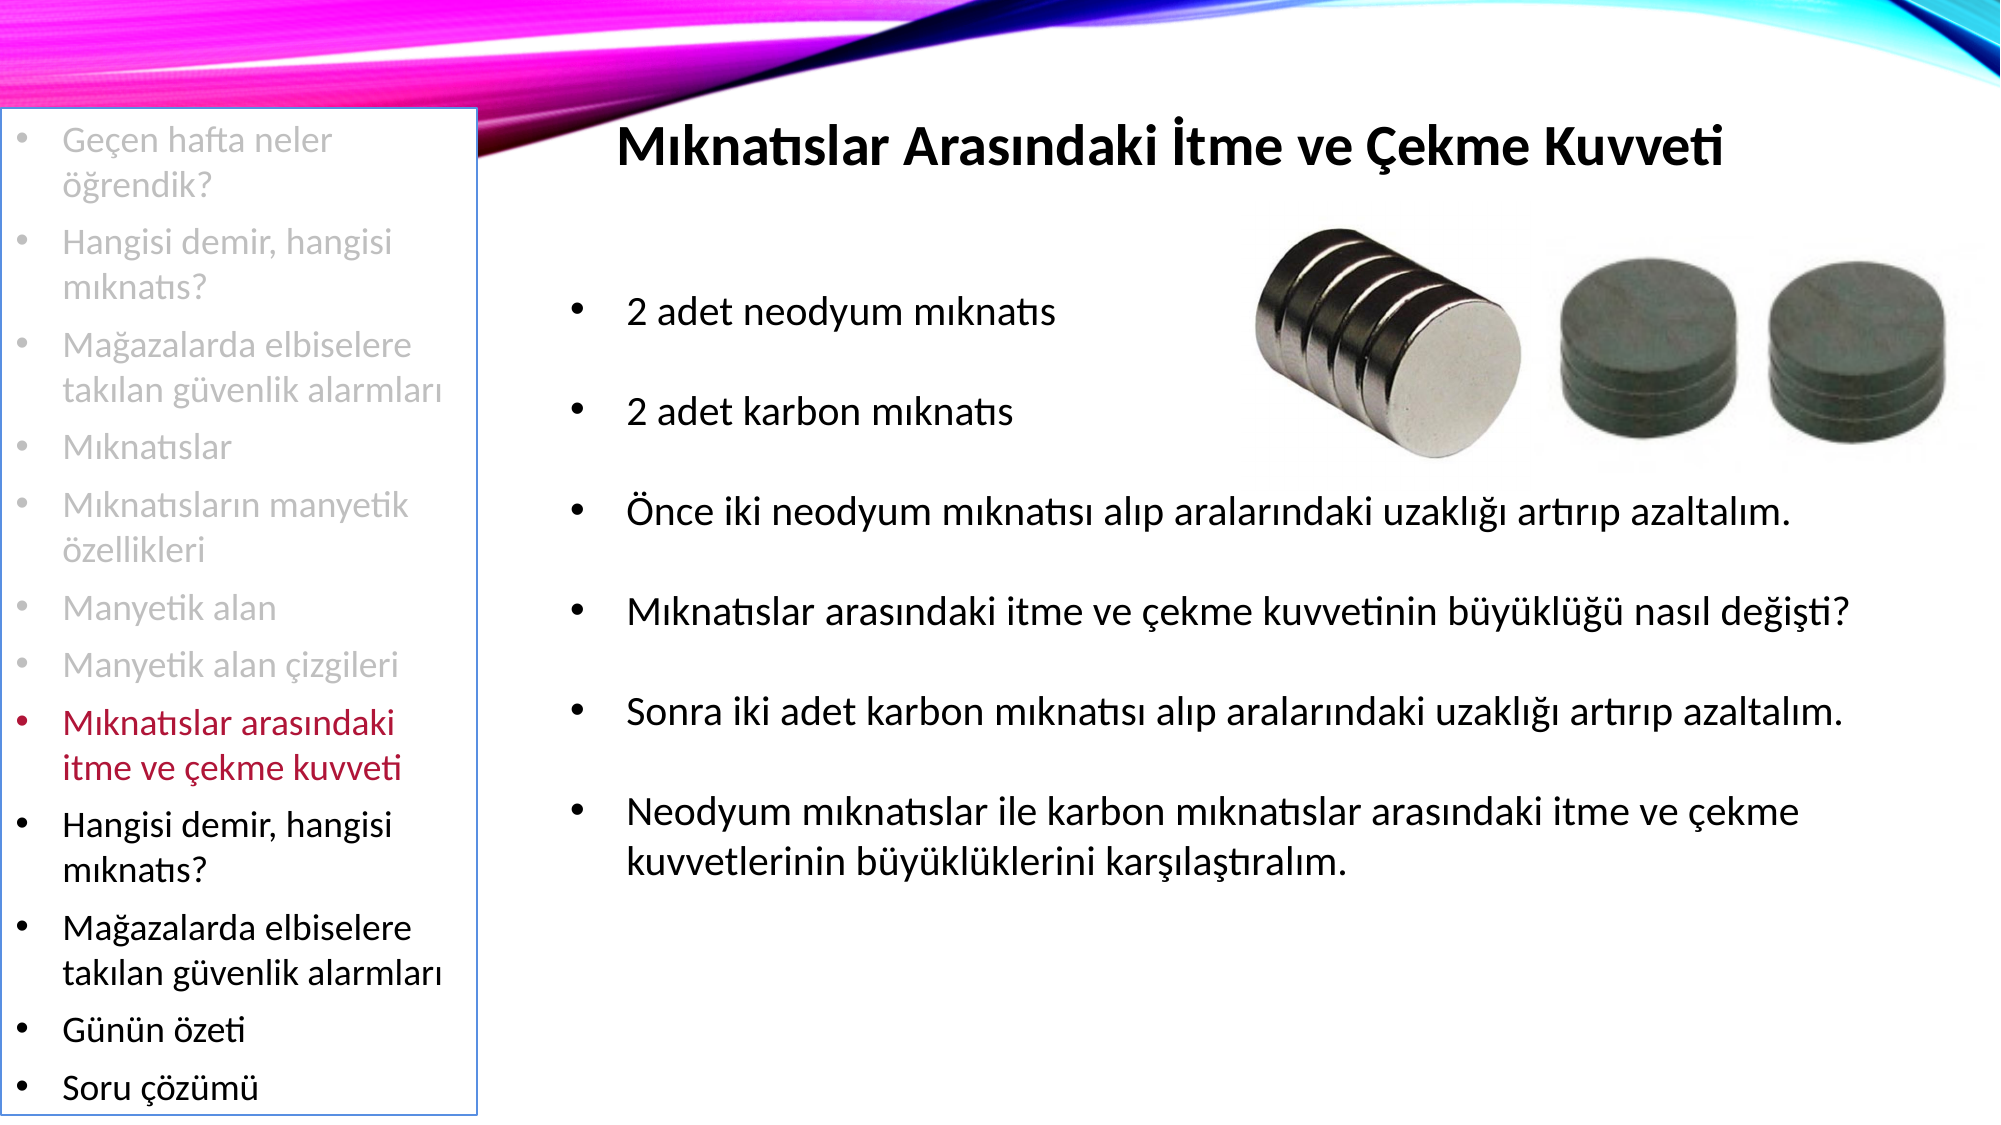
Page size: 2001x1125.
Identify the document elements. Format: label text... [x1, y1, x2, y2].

text_box 2 adet neodyum mıknatıs 2 adet karbon mıknatıs Önce iki neodyum mıknatısı alıp aralarındaki uzaklığı artırıp azaltalım. Mıknatıslar arasındaki itme ve çekme kuvvetinin büyüklüğü nasıl değişti? Sonra iki adet karbon mıknatısı alıp aralarındaki uzaklığı artırıp azaltalım. Neodyum mıknatıslar ile karbon mıknatıslar arasındaki itme ve çekme kuvvetlerinin büyüklüklerini karşılaştıralım. [555, 276, 1928, 942]
picture [1890, 0, 2000, 75]
picture [0, 0, 2000, 491]
picture [1910, 0, 2000, 45]
text_box Geçen hafta neler öğrendik? Hangisi demir, hangisi mıknatıs? Mağazalarda elbiselere takılan güvenlik alarmları Mıknatıslar Mıknatısların manyetik özellikleri Manyetik alan Manyetik alan çizgileri Mıknatıslar arasındaki itme ve çekme kuvveti Hangisi demir, hangisi mıknatıs? Mağazalarda elbiselere takılan güvenlik alarmları Günün özeti Soru çözümü [0, 107, 478, 1116]
text_box Mıknatıslar Arasındaki İtme ve Çekme Kuvveti [602, 99, 1924, 185]
